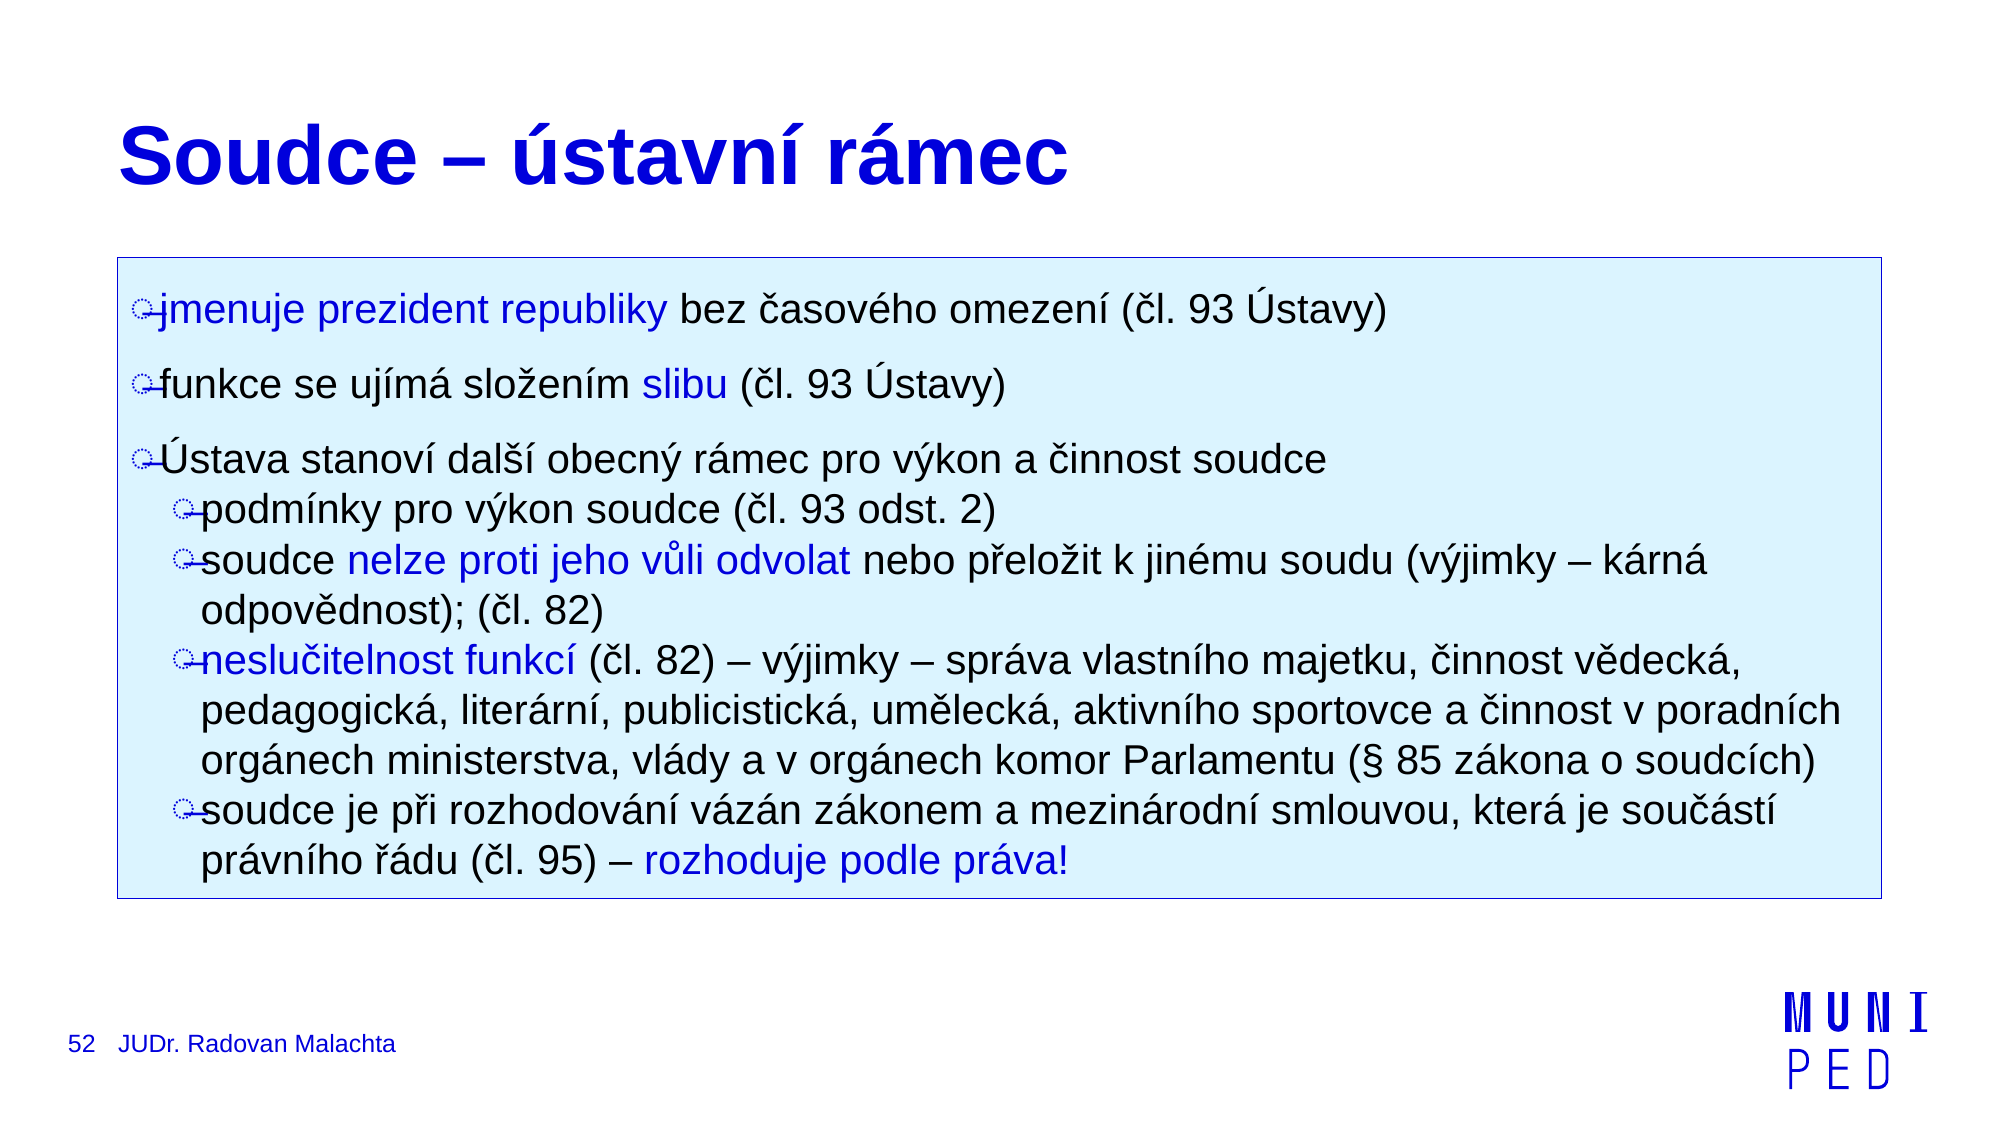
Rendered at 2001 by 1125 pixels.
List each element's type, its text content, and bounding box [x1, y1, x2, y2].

title Soudce – ústavní rámec [118, 118, 1883, 193]
footer JUDr. Radovan Malachta [118, 1021, 1418, 1063]
list jmenuje prezident republiky bez časového omezení (čl. 93 Ústavy) funkce se ujímá složením slibu (čl. 93 Ústavy) Ústava stanoví další obecný rámec pro výkon a činnost soudce podmínky pro výkon soudce (čl. 93 odst. 2) soudce nelze proti jeho vůli odvolat nebo přeložit k jinému soudu (výjimky – kárná odpovědnost); (čl. 82) neslučitelnost funkcí (čl. 82) – výjimky – správa vlastního majetku, činnost vědecká, pedagogická, literární, publicistická, umělecká, aktivního sportovce a činnost v poradních orgánech ministerstva, vlády a v orgánech komor Parlamentu (§ 85 zákona o soudcích) soudce je při rozhodování vázán zákonem a mezinárodní smlouvou, která je součástí právního řádu (čl. 95) – rozhoduje podle práva! [117, 257, 1882, 899]
slide_number 52 [67, 1021, 110, 1063]
